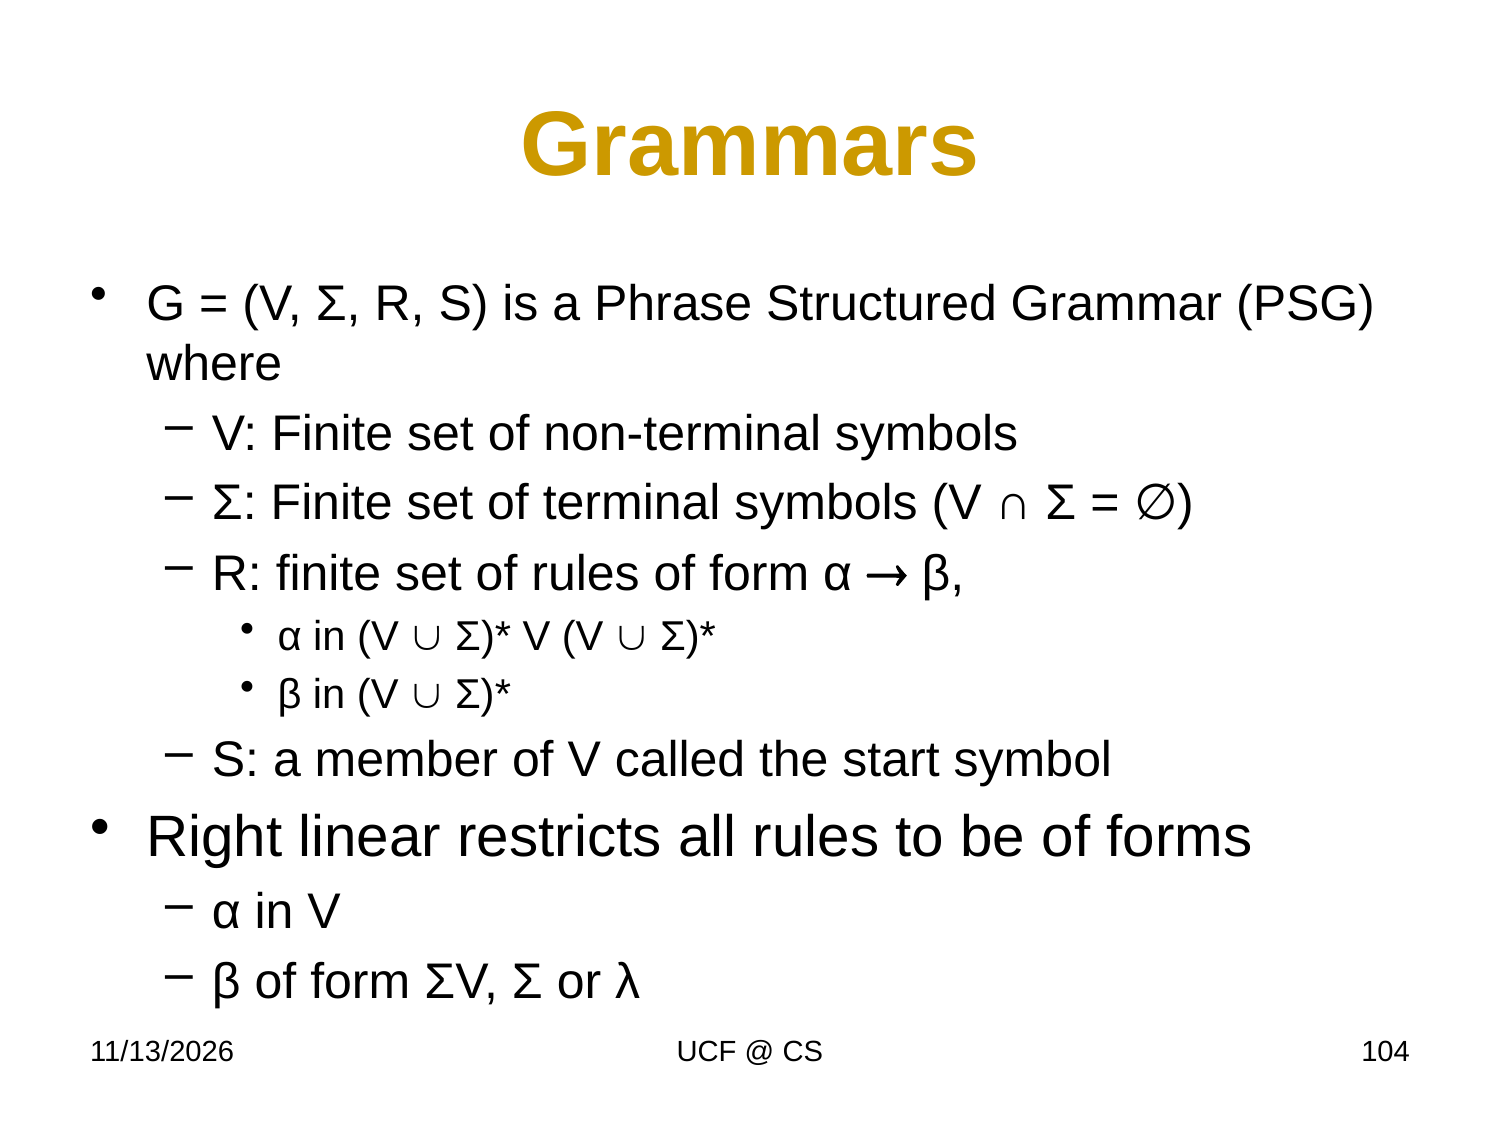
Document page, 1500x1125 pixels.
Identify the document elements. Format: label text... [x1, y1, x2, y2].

list G = (V, Σ, R, S) is a Phrase Structured Grammar (PSG) where V: Finite set of non-terminal symbols Σ: Finite set of terminal symbols (V ∩ Σ = ∅) R: finite set of rules of form α  β, α in (V  Σ)* V (V  Σ)* β in (V  Σ)* S: a member of V called the start symbol Right linear restricts all rules to be of forms α in V β of form ΣV, Σ or λ [75, 262, 1425, 1005]
footer UCF @ CS [512, 1024, 988, 1103]
slide_number 104 [1074, 1024, 1426, 1103]
title Grammars [75, 45, 1425, 233]
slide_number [74, 1024, 426, 1103]
